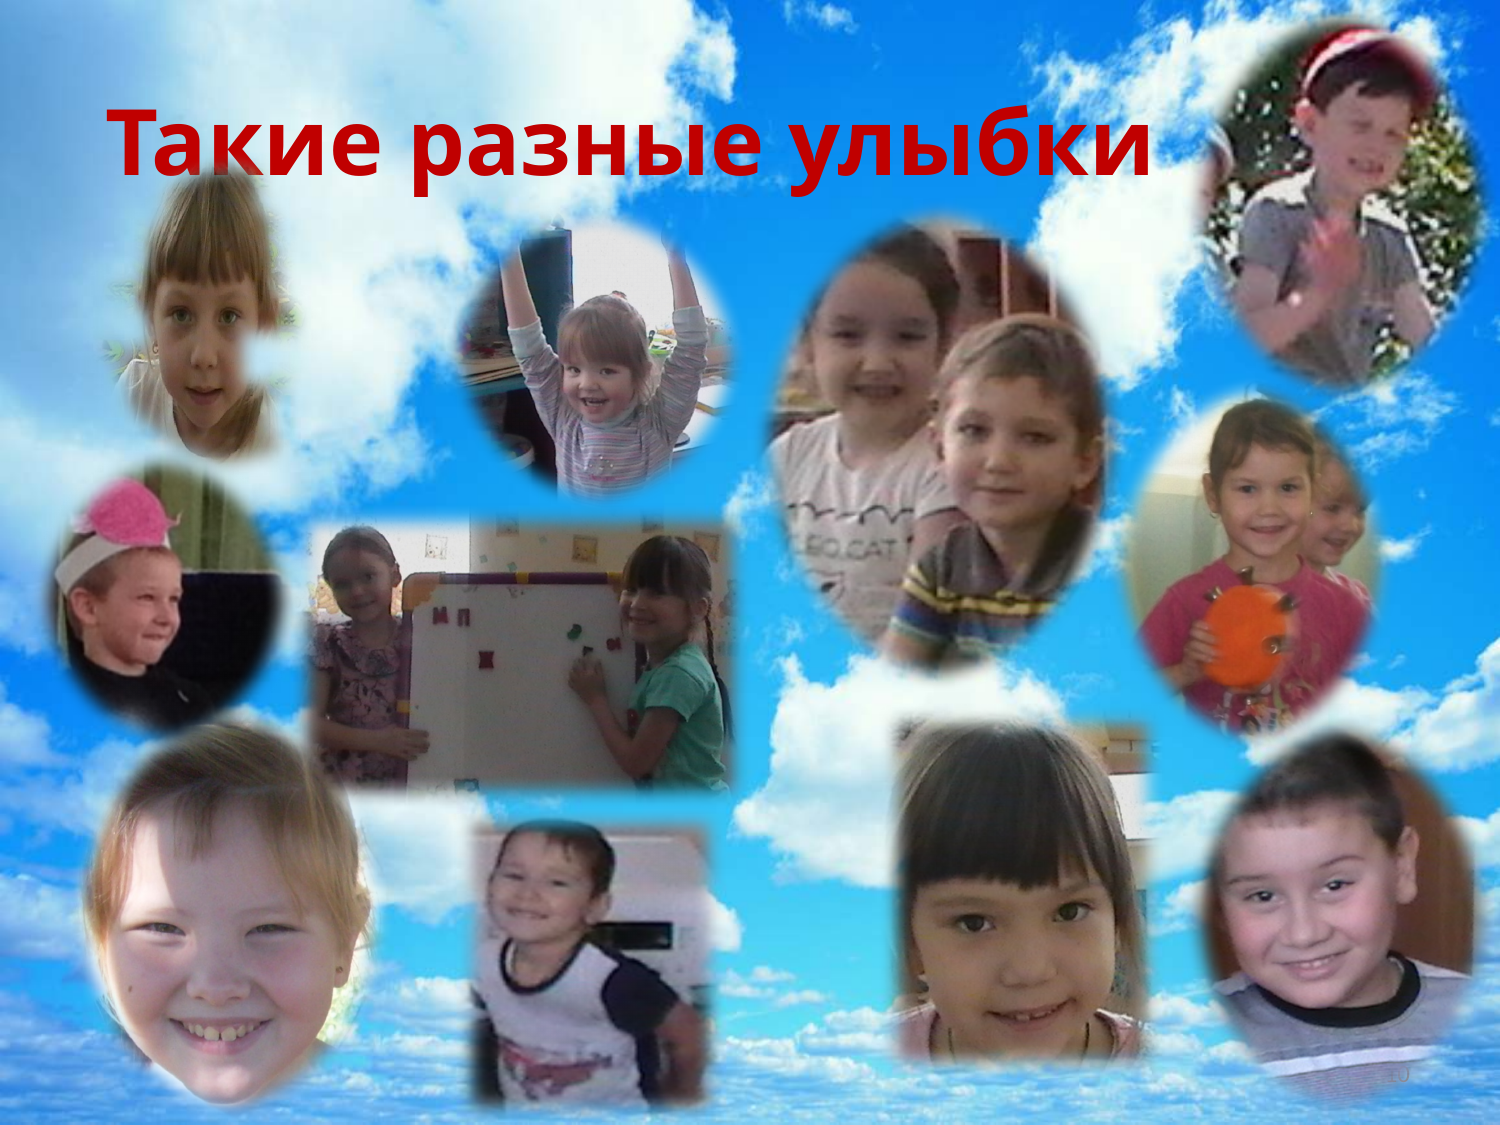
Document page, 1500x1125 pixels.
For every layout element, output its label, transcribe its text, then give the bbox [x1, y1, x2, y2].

title Такие разные улыбки [75, 45, 1175, 233]
slide_number 10 [1074, 1042, 1175, 1103]
picture [0, 0, 1500, 1125]
